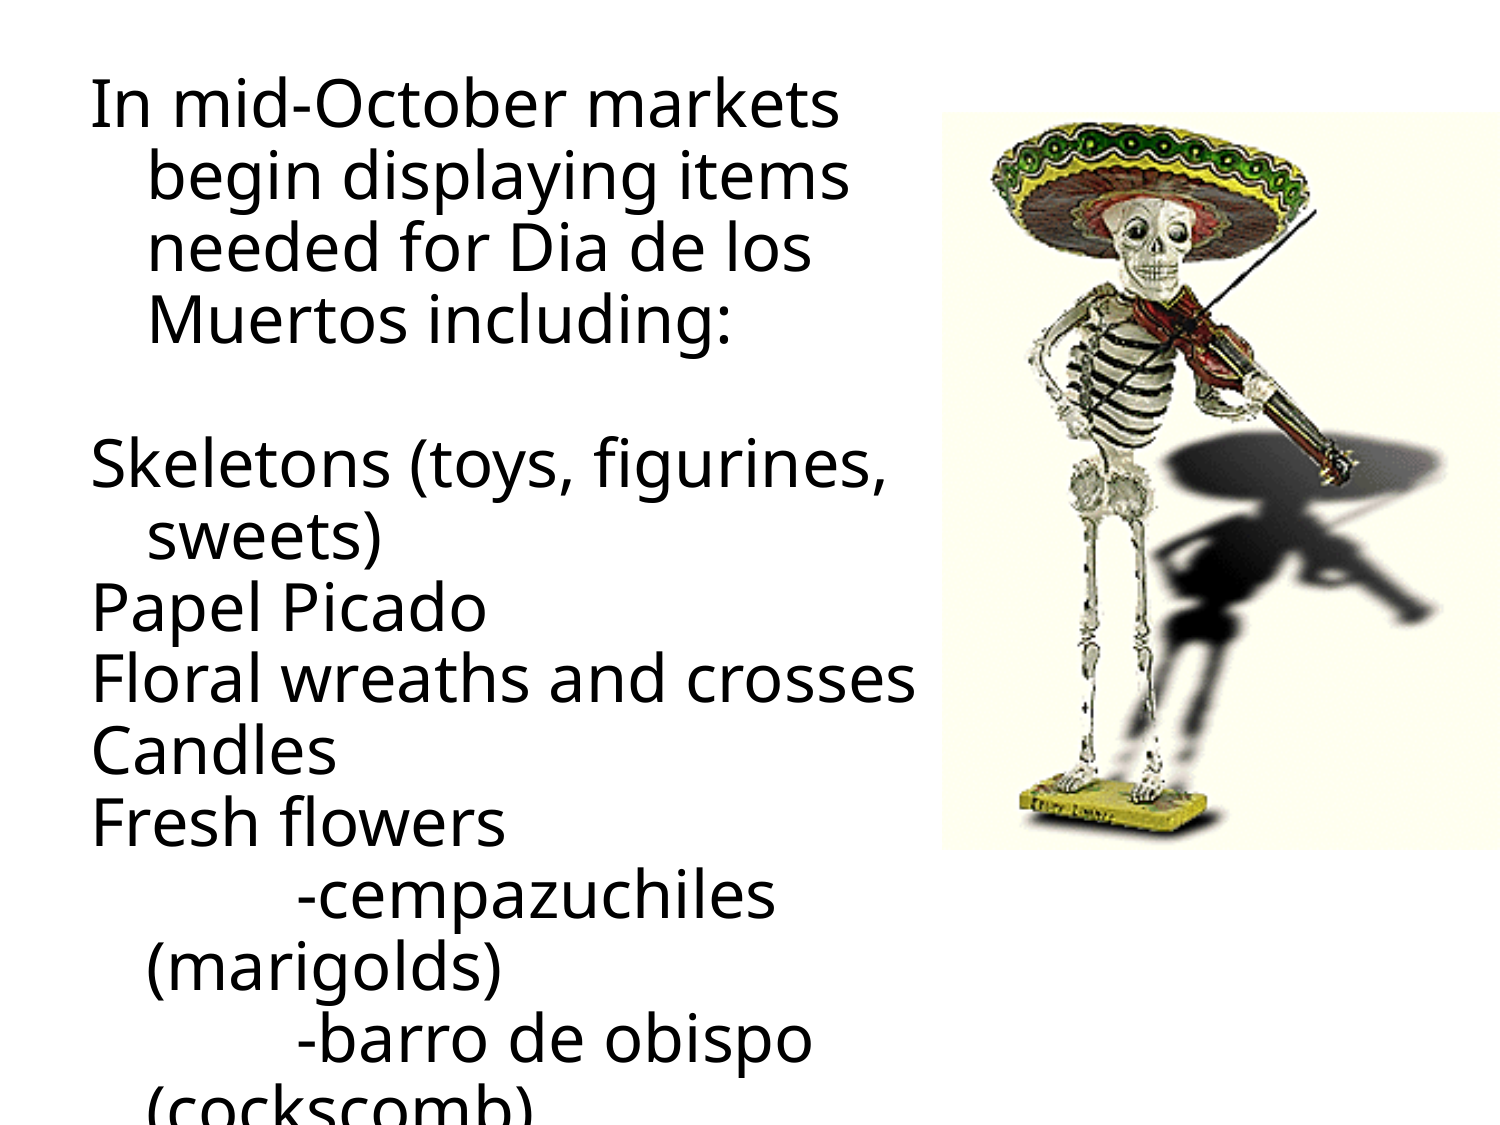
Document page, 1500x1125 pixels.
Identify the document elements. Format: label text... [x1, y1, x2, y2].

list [942, 112, 1500, 851]
list In mid-October markets begin displaying items needed for Dia de los Muertos including: Skeletons (toys, figurines, sweets) Papel Picado Floral wreaths and crosses Candles Fresh flowers -cempazuchiles (marigolds) -barro de obispo (cockscomb) Sugar or chocolate skulls and coffins Pan de muerto (bread of the dead) [74, 62, 951, 1038]
